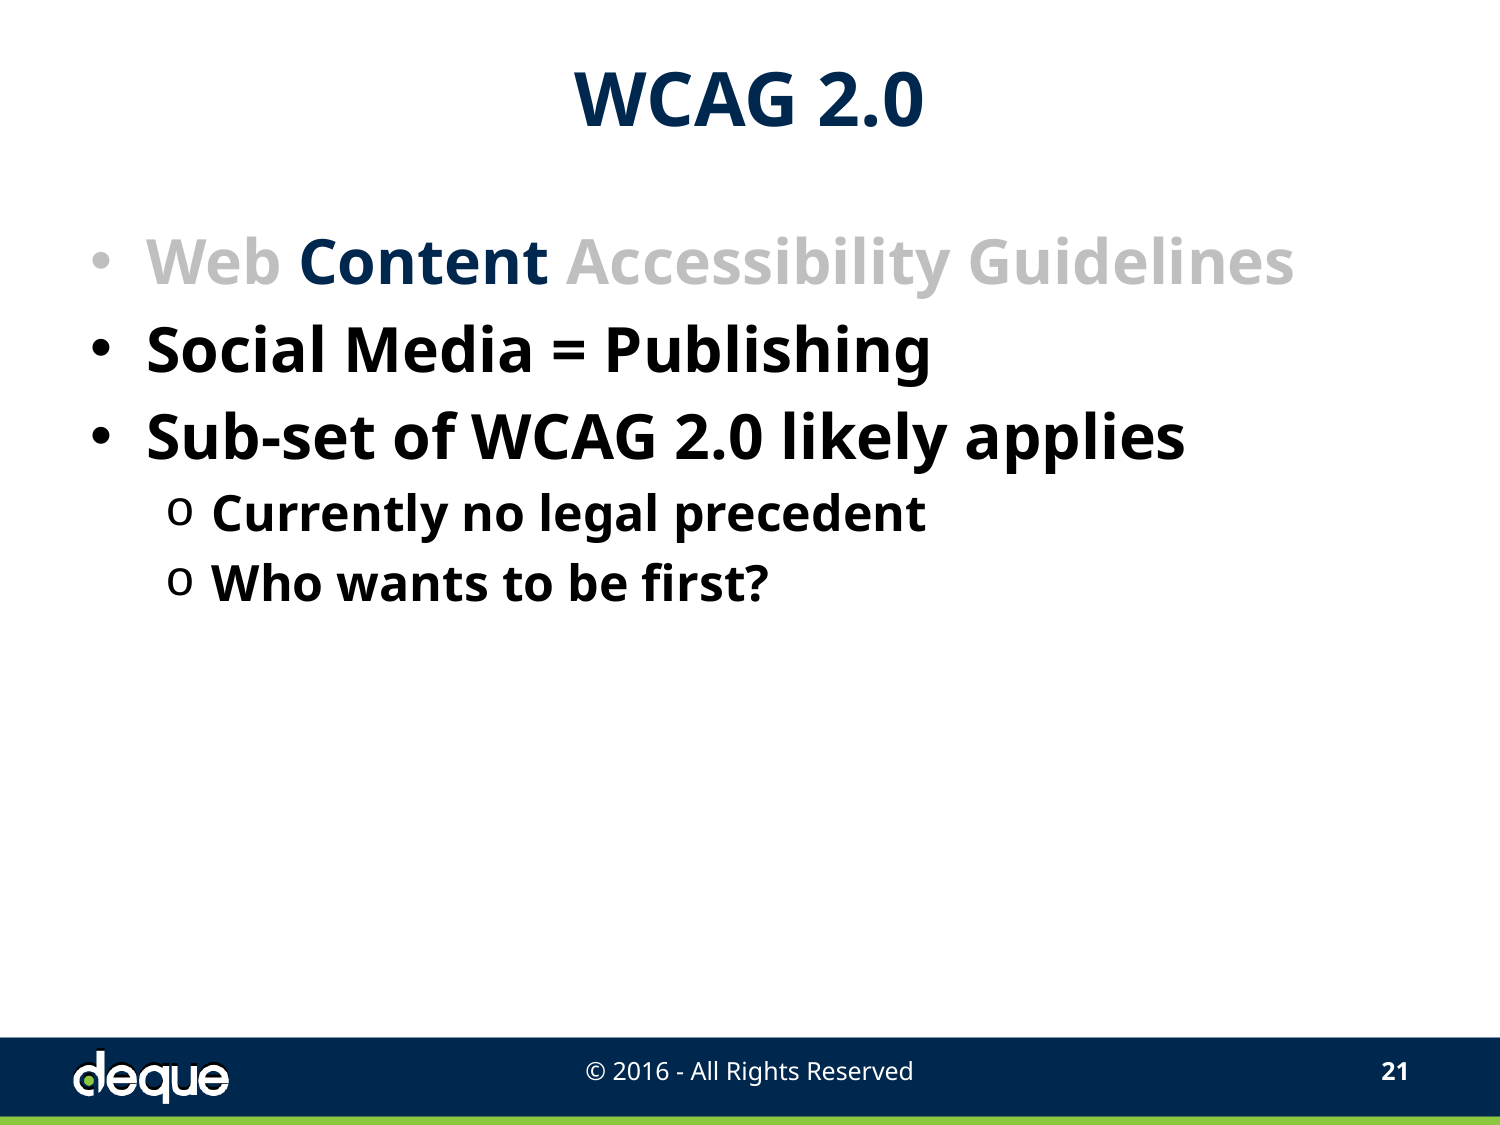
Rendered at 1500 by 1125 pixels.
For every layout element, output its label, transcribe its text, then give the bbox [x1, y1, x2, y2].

footer © 2016 - All Rights Reserved [512, 1042, 988, 1103]
slide_number 20 [1074, 1042, 1425, 1103]
title WCAG 2.0 [75, 44, 1425, 158]
list Web Content Accessibility Guidelines Social Media = Publishing Sub-set of WCAG 2.0 likely applies Currently no legal precedent Who wants to be first? [75, 214, 1425, 986]
picture [0, 0, 1500, 1125]
